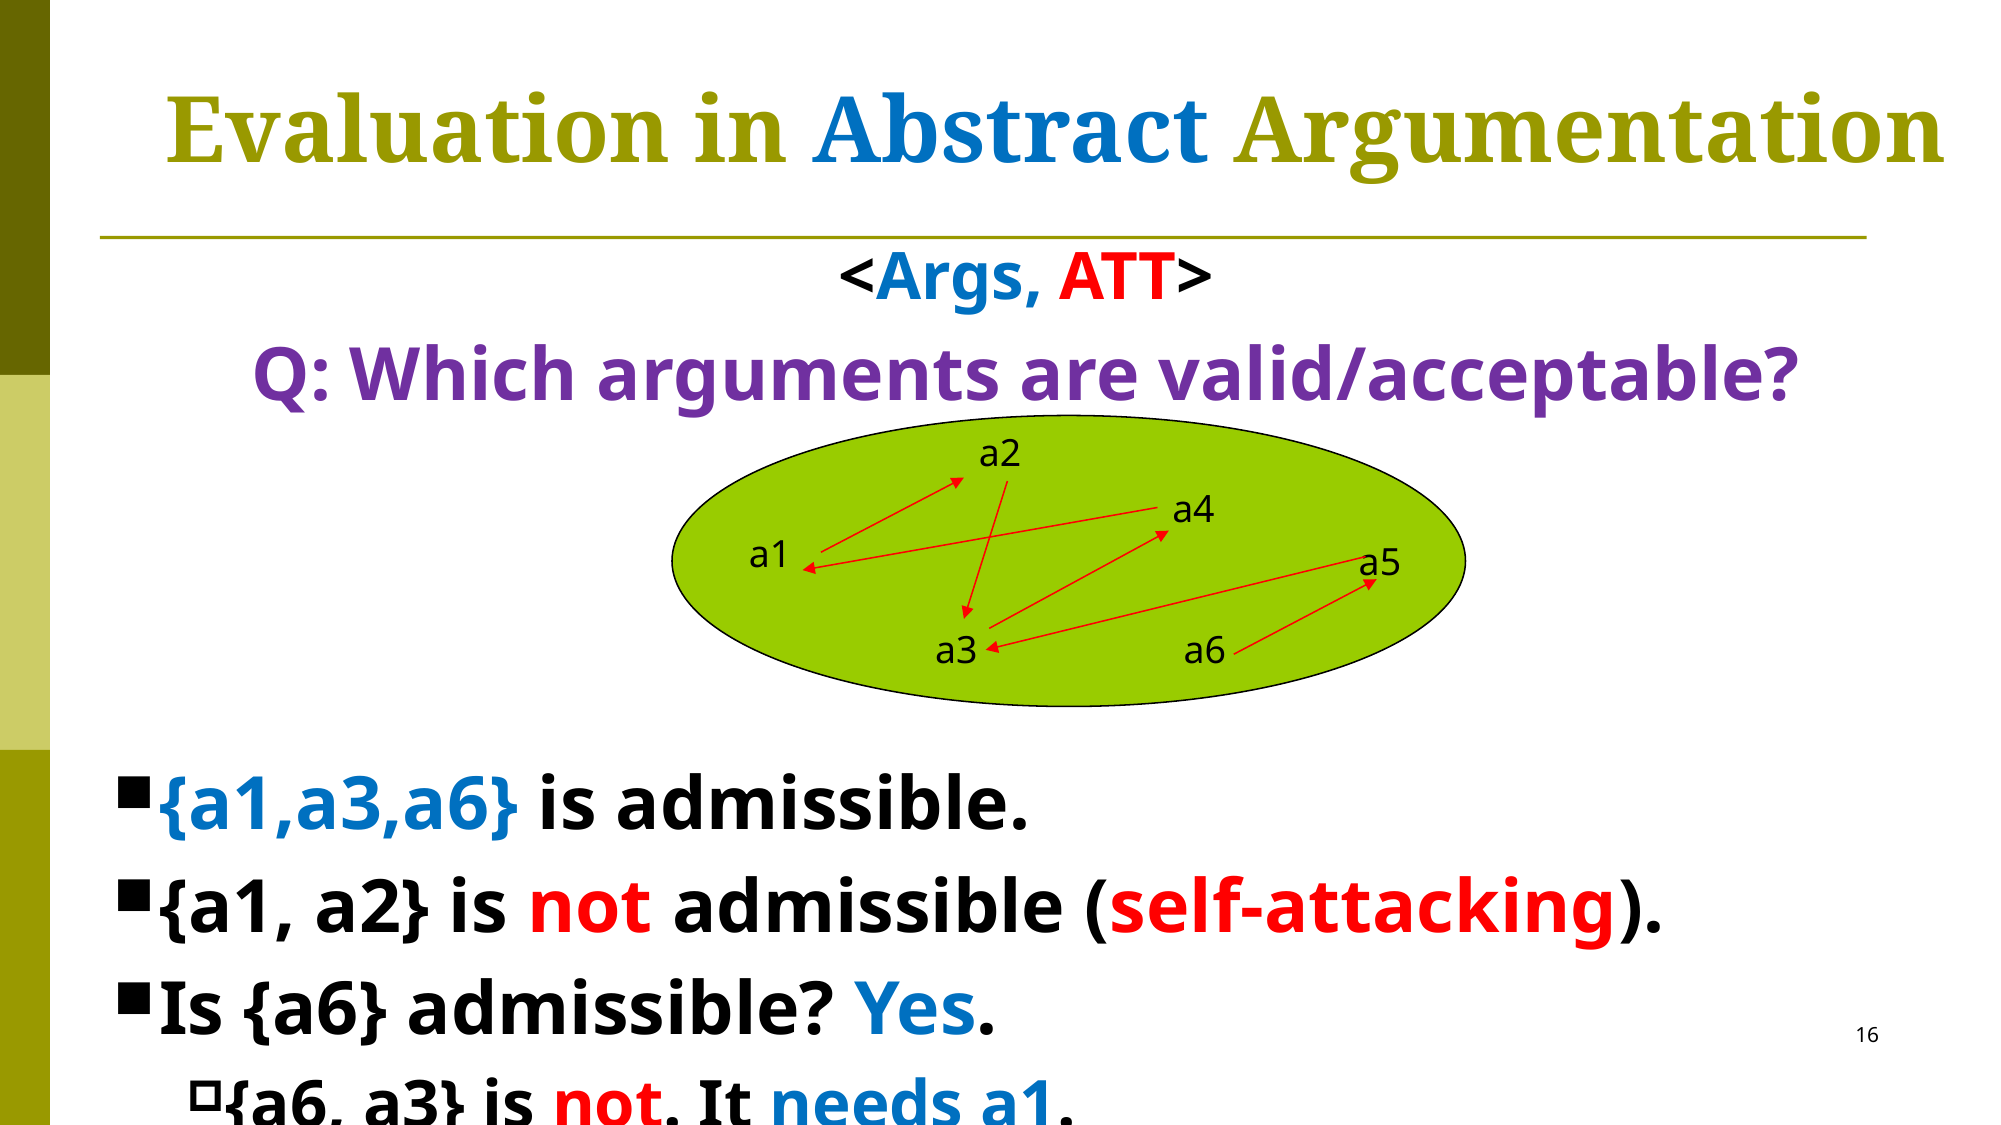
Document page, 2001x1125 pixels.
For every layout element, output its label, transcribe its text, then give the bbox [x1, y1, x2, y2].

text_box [671, 415, 1466, 707]
title Evaluation in Abstract Argumentation [136, 51, 1977, 226]
list <Args, ATT> Q: Which arguments are valid/acceptable? {a1,a3,a6} is admissible. {a1, a2} is not admissible (self-attacking). Is {a6} admissible? Yes. {a6, a3} is not. It needs a1. [24, 226, 2000, 1125]
